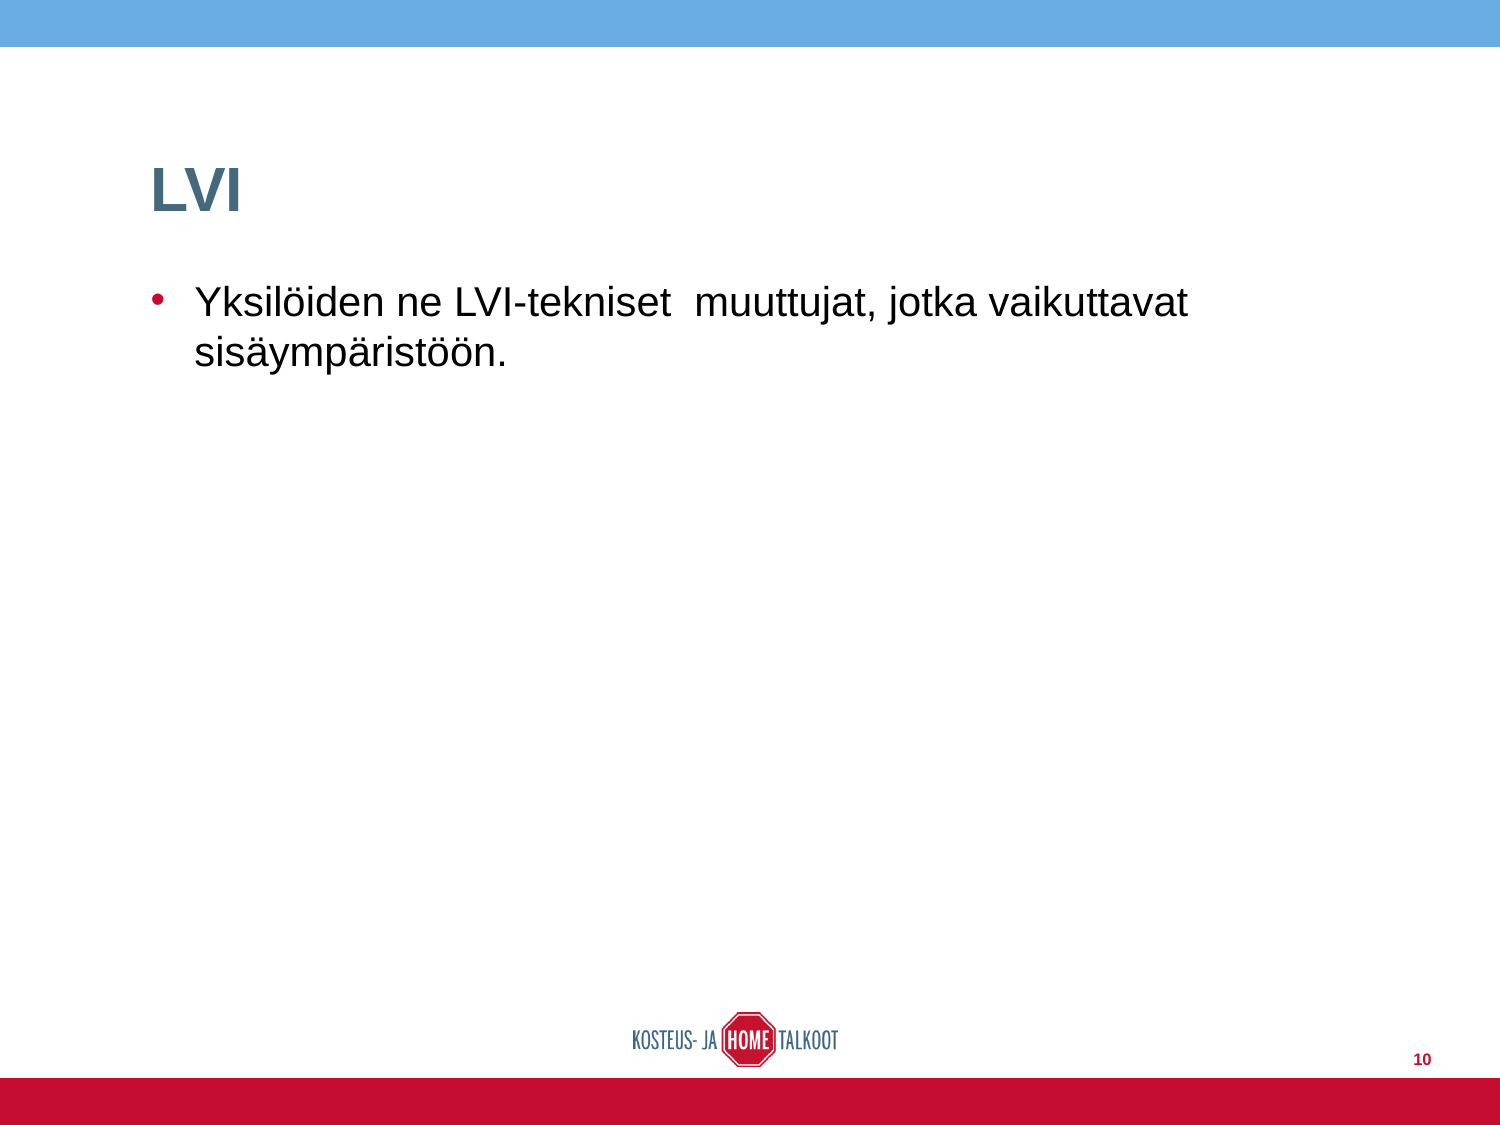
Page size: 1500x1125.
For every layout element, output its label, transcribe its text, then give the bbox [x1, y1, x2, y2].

slide_number 10 [1364, 1016, 1447, 1077]
title LVI [135, 54, 1365, 232]
list Yksilöiden ne LVI-tekniset muuttujat, jotka vaikuttavat sisäympäristöön. [135, 267, 1365, 988]
picture [633, 1012, 838, 1067]
